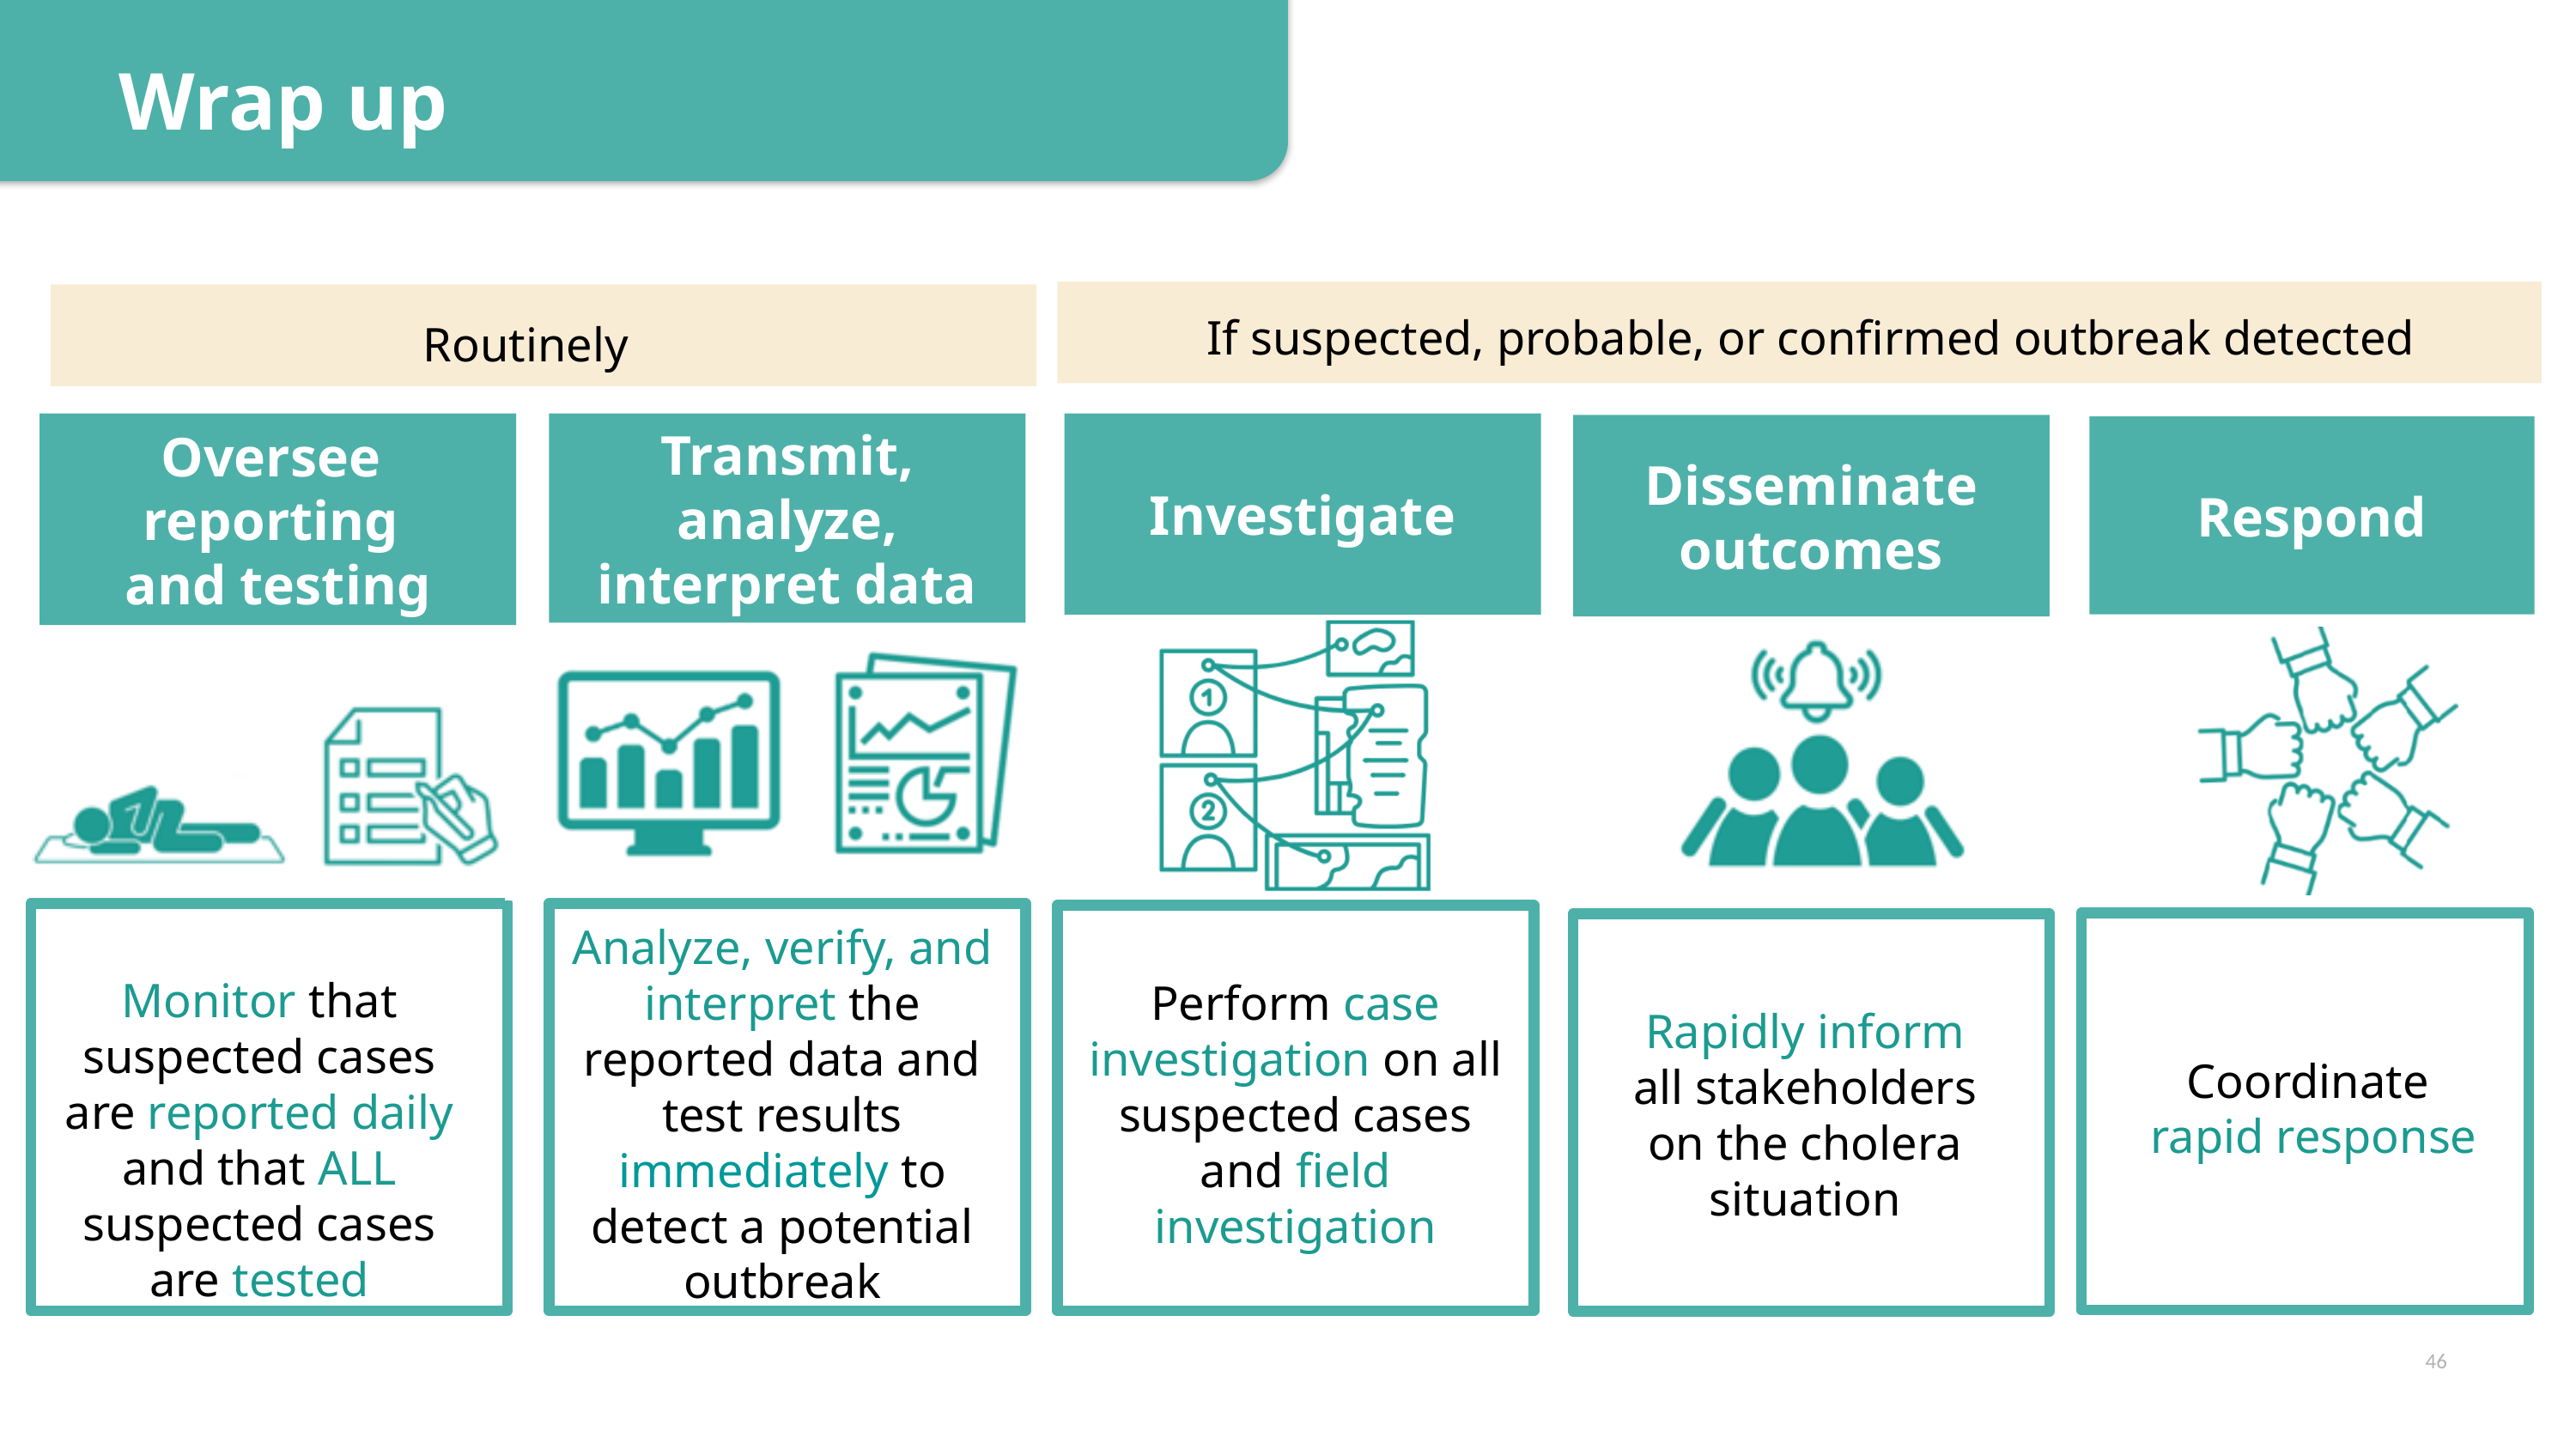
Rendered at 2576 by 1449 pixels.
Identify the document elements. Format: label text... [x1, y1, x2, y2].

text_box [504, 413, 1037, 1319]
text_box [46, 284, 1037, 387]
slide_number 46 [1855, 1347, 2447, 1373]
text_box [1057, 413, 1541, 1312]
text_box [1046, 281, 2576, 384]
text_box Wrap up [118, 73, 1713, 146]
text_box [1572, 415, 2050, 1312]
text_box [0, 0, 1291, 183]
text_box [0, 413, 503, 1312]
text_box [2081, 415, 2535, 1311]
